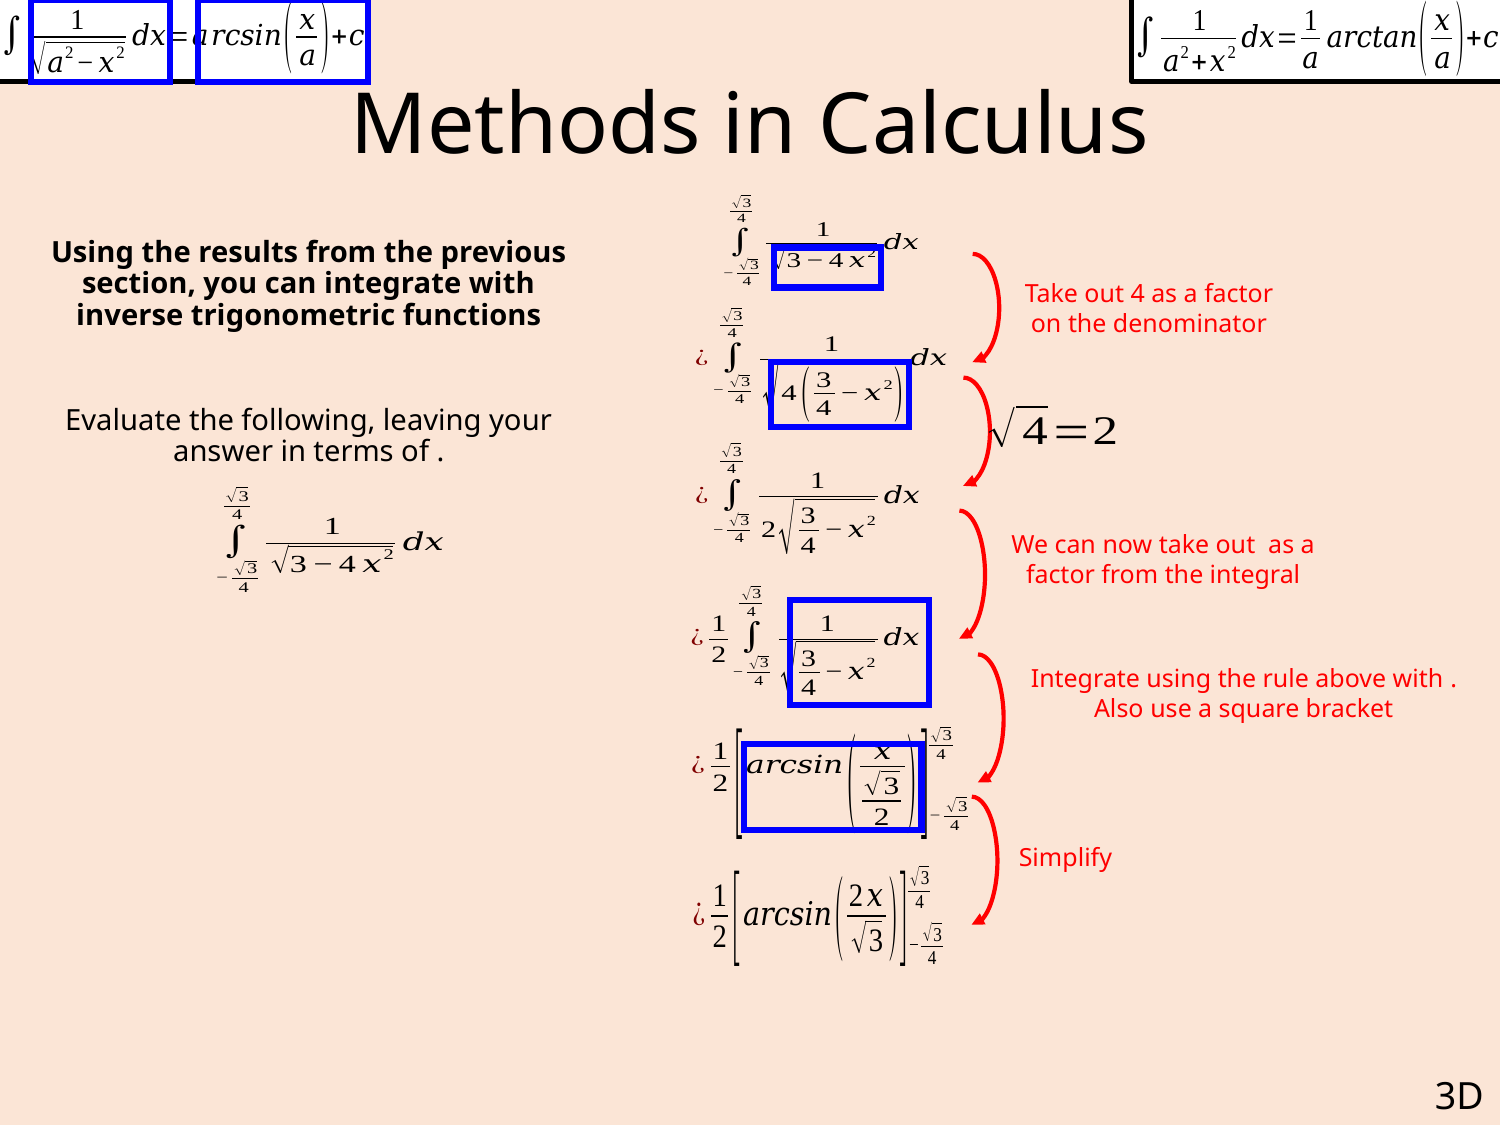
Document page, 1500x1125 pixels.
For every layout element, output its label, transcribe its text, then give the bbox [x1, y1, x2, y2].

text_box [30, 0, 171, 83]
text_box Simplify [999, 834, 1132, 880]
text_box Take out 4 as a factor on the denominator [997, 270, 1301, 346]
text_box [963, 377, 991, 487]
text_box [972, 253, 997, 363]
text_box [743, 743, 923, 831]
text_box [773, 247, 882, 289]
text_box [770, 361, 910, 428]
text_box [959, 510, 986, 639]
text_box 3D [1420, 1064, 1499, 1125]
text_box [977, 653, 1005, 783]
text_box [789, 599, 930, 706]
title Methods in Calculus [103, 44, 1397, 208]
text_box [971, 796, 998, 925]
text_box [197, 0, 369, 83]
